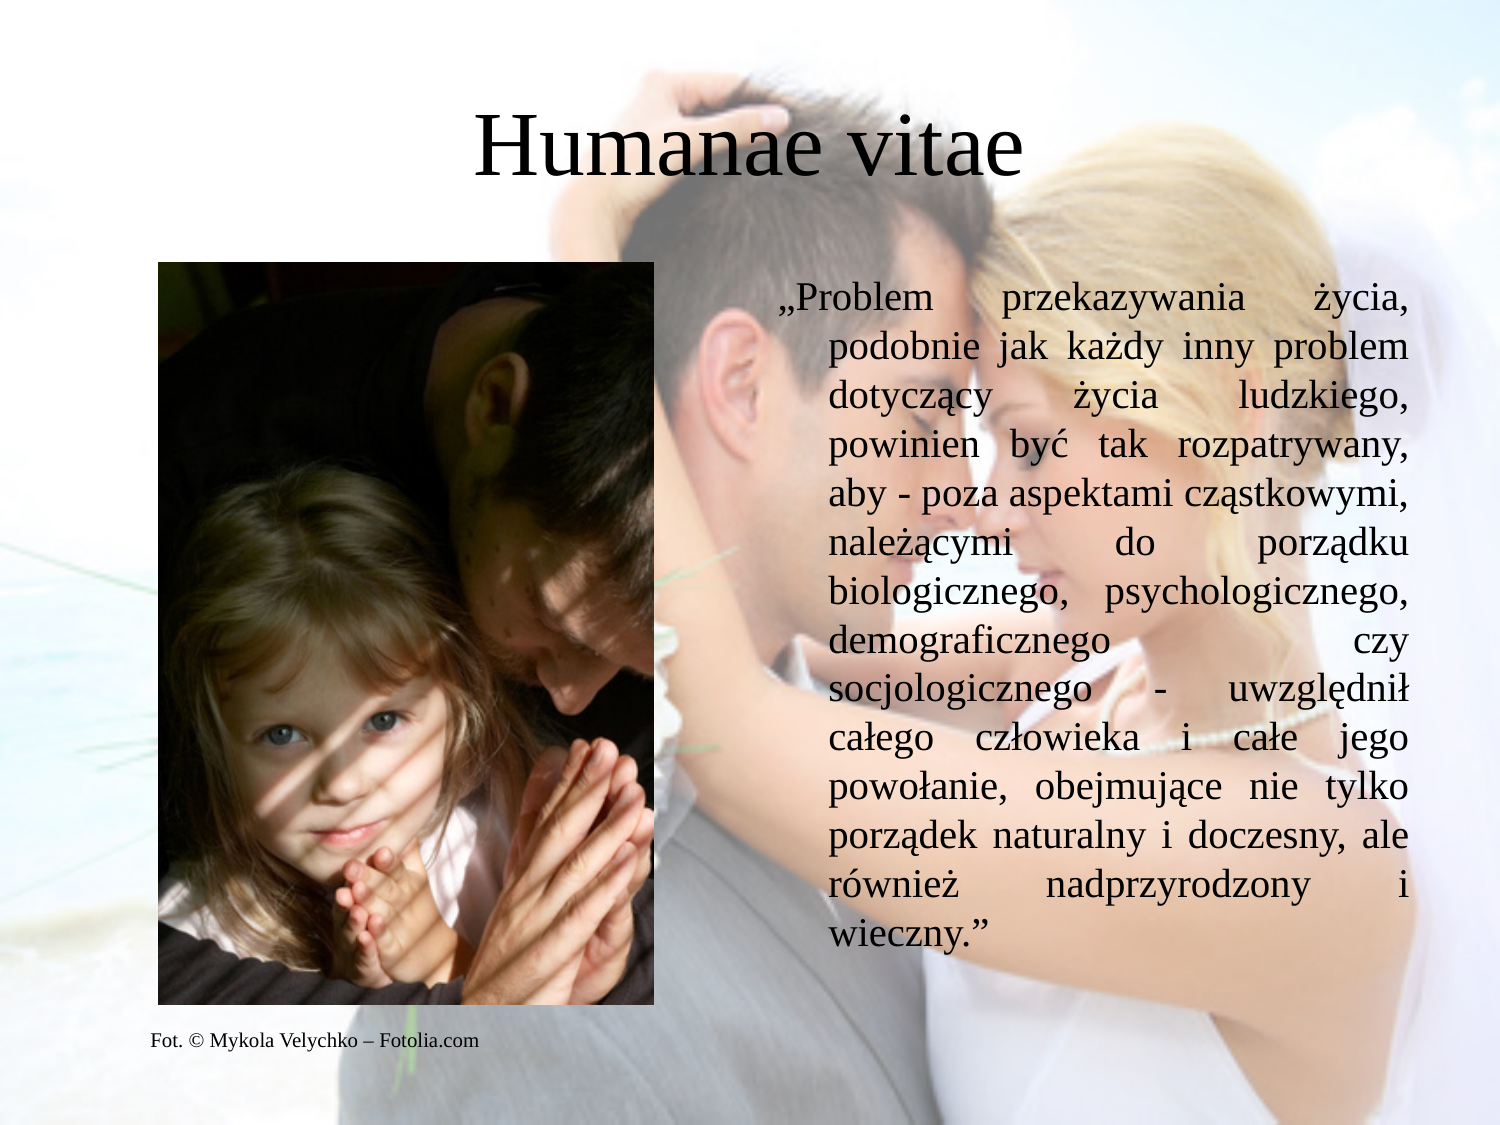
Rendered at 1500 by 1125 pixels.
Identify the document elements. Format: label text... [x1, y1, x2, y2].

title Humanae vitae [75, 45, 1425, 233]
list „Problem przekazywania życia, podobnie jak każdy inny problem dotyczący życia ludzkiego, powinien być tak rozpatrywany, aby - poza aspektami cząstkowymi, należącymi do porządku biologicznego, psychologicznego, demograficznego czy socjologicznego - uwzględnił całego człowieka i całe jego powołanie, obejmujące nie tylko porządek naturalny i doczesny, ale również nadprzyrodzony i wieczny.” [762, 262, 1425, 1005]
text_box Fot. © Mykola Velychko – Fotolia.com [135, 1018, 886, 1059]
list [158, 262, 655, 1006]
